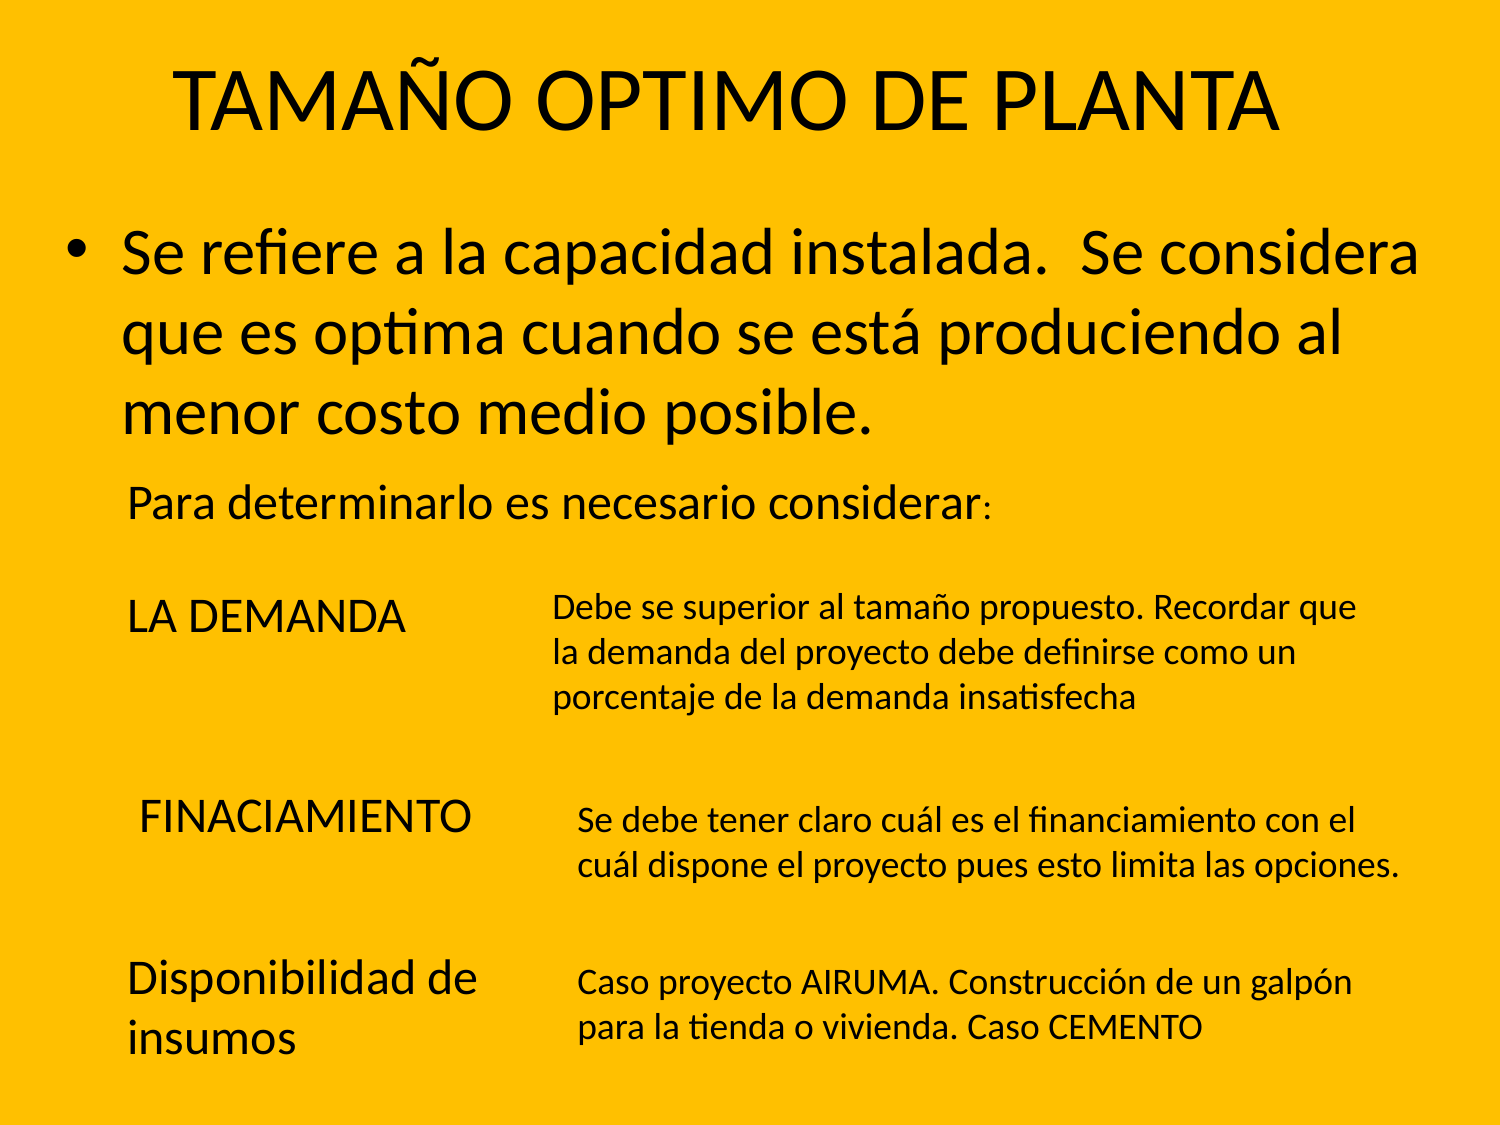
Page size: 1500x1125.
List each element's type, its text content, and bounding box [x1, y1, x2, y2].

text_box LA DEMANDA [112, 574, 537, 650]
text_box Caso proyecto AIRUMA. Construcción de un galpón para la tienda o vivienda. Caso CEMENTO [562, 949, 1413, 1055]
list Se refiere a la capacidad instalada. Se considera que es optima cuando se está produciendo al menor costo medio posible. [50, 200, 1463, 513]
text_box Debe se superior al tamaño propuesto. Recordar que la demanda del proyecto debe definirse como un porcentaje de la demanda insatisfecha [537, 574, 1388, 725]
title TAMAÑO OPTIMO DE PLANTA [62, 0, 1413, 188]
text_box Disponibilidad de insumos [112, 937, 550, 1073]
text_box FINACIAMIENTO [125, 774, 525, 850]
text_box Para determinarlo es necesario considerar: [112, 462, 1063, 538]
text_box Se debe tener claro cuál es el financiamiento con el cuál dispone el proyecto pues esto limita las opciones. [562, 787, 1425, 893]
